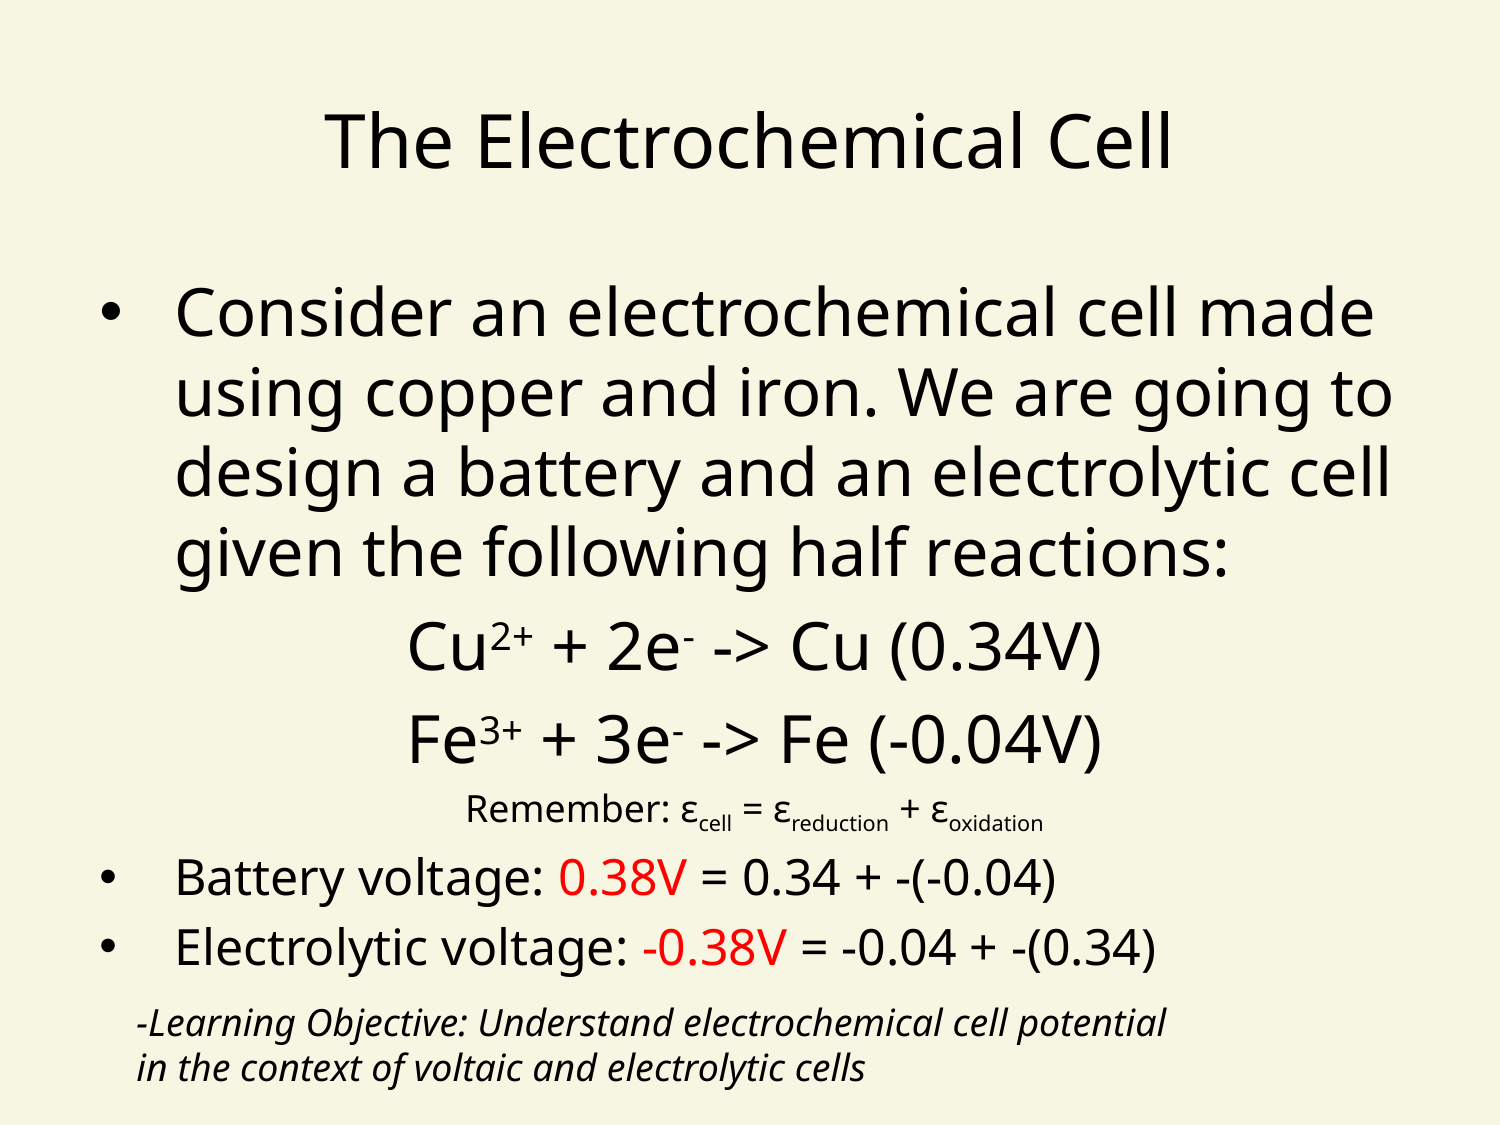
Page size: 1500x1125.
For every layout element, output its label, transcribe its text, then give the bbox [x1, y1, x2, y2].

list Consider an electrochemical cell made using copper and iron. We are going to design a battery and an electrolytic cell given the following half reactions: Cu2+ + 2e- -> Cu (0.34V) Fe3+ + 3e- -> Fe (-0.04V) Remember: εcell = εreduction + εoxidation Battery voltage: 0.38V = 0.34 + -(-0.04) Electrolytic voltage: -0.38V = -0.04 + -(0.34) [75, 262, 1425, 1094]
title The Electrochemical Cell [75, 45, 1425, 233]
text_box -Learning Objective: Understand electrochemical cell potential in the context of voltaic and electrolytic cells [121, 991, 1189, 1096]
